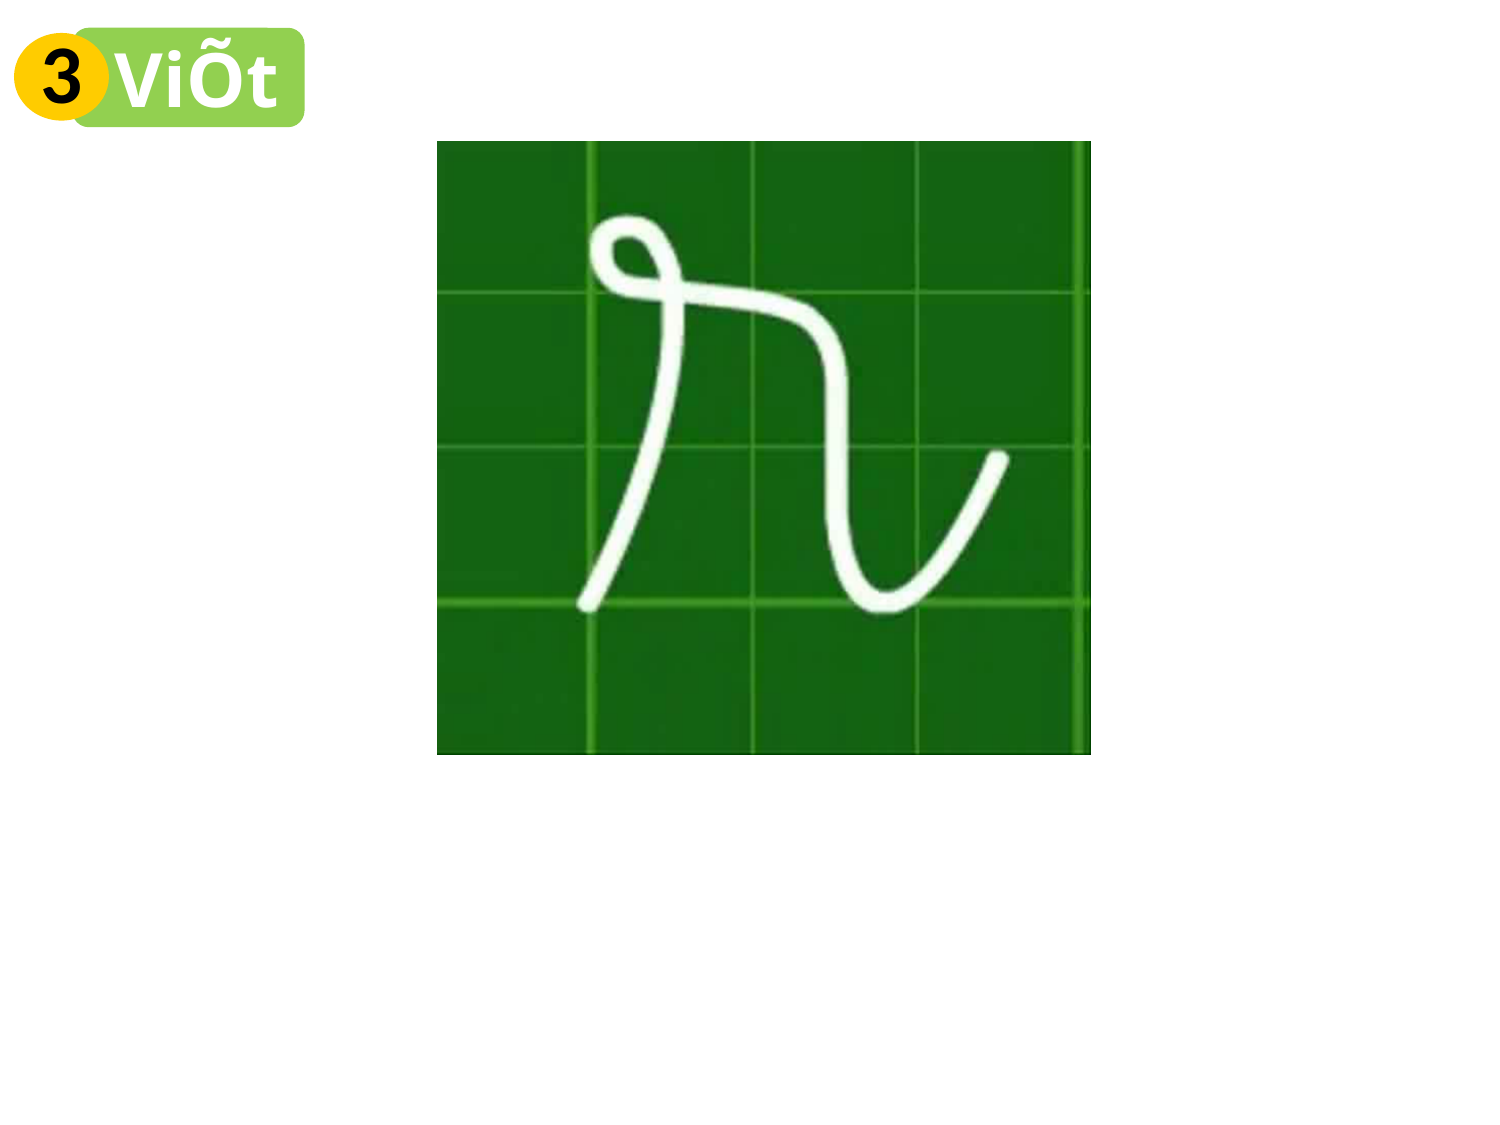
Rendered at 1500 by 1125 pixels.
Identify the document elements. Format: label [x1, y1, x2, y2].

picture [437, 141, 1091, 756]
text_box [13, 12, 339, 132]
